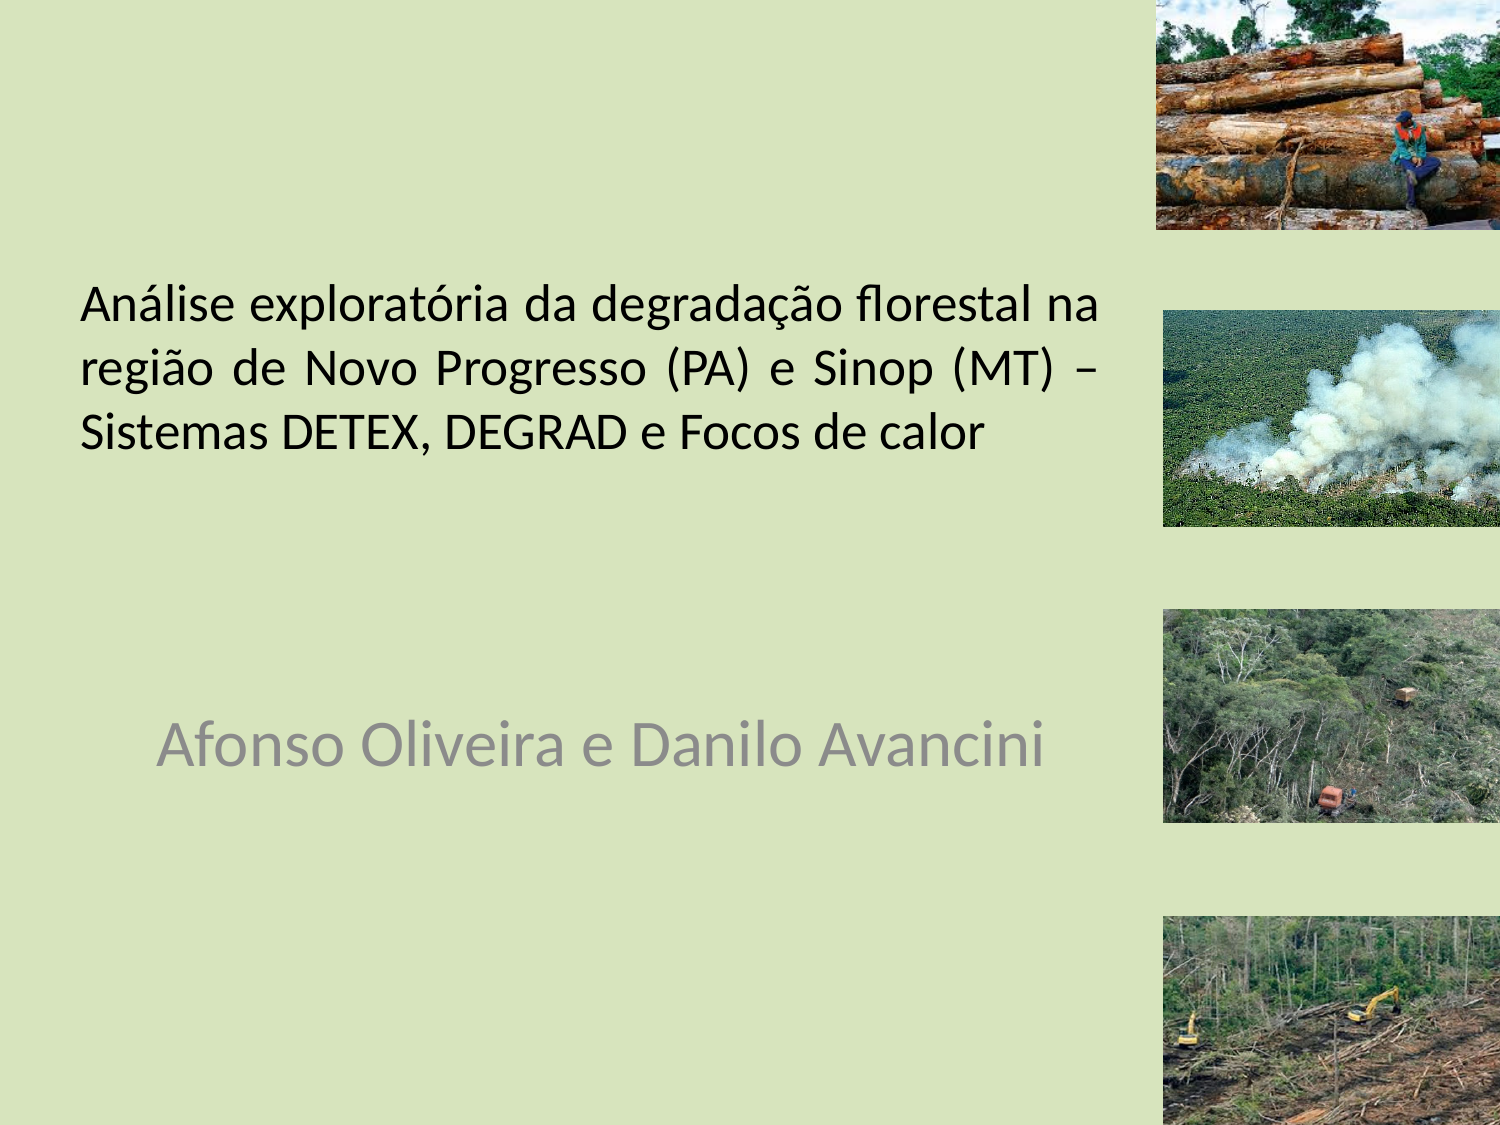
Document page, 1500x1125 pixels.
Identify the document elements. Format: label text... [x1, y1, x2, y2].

title Análise exploratória da degradação florestal na região de Novo Progresso (PA) e Sinop (MT) – Sistemas DETEX, DEGRAD e Focos de calor [64, 243, 1117, 485]
picture [1163, 916, 1500, 1125]
picture [1163, 310, 1500, 528]
picture [1155, 0, 1500, 231]
picture [1163, 609, 1500, 823]
subtitle Afonso Oliveira e Danilo Avancini [76, 692, 1127, 795]
